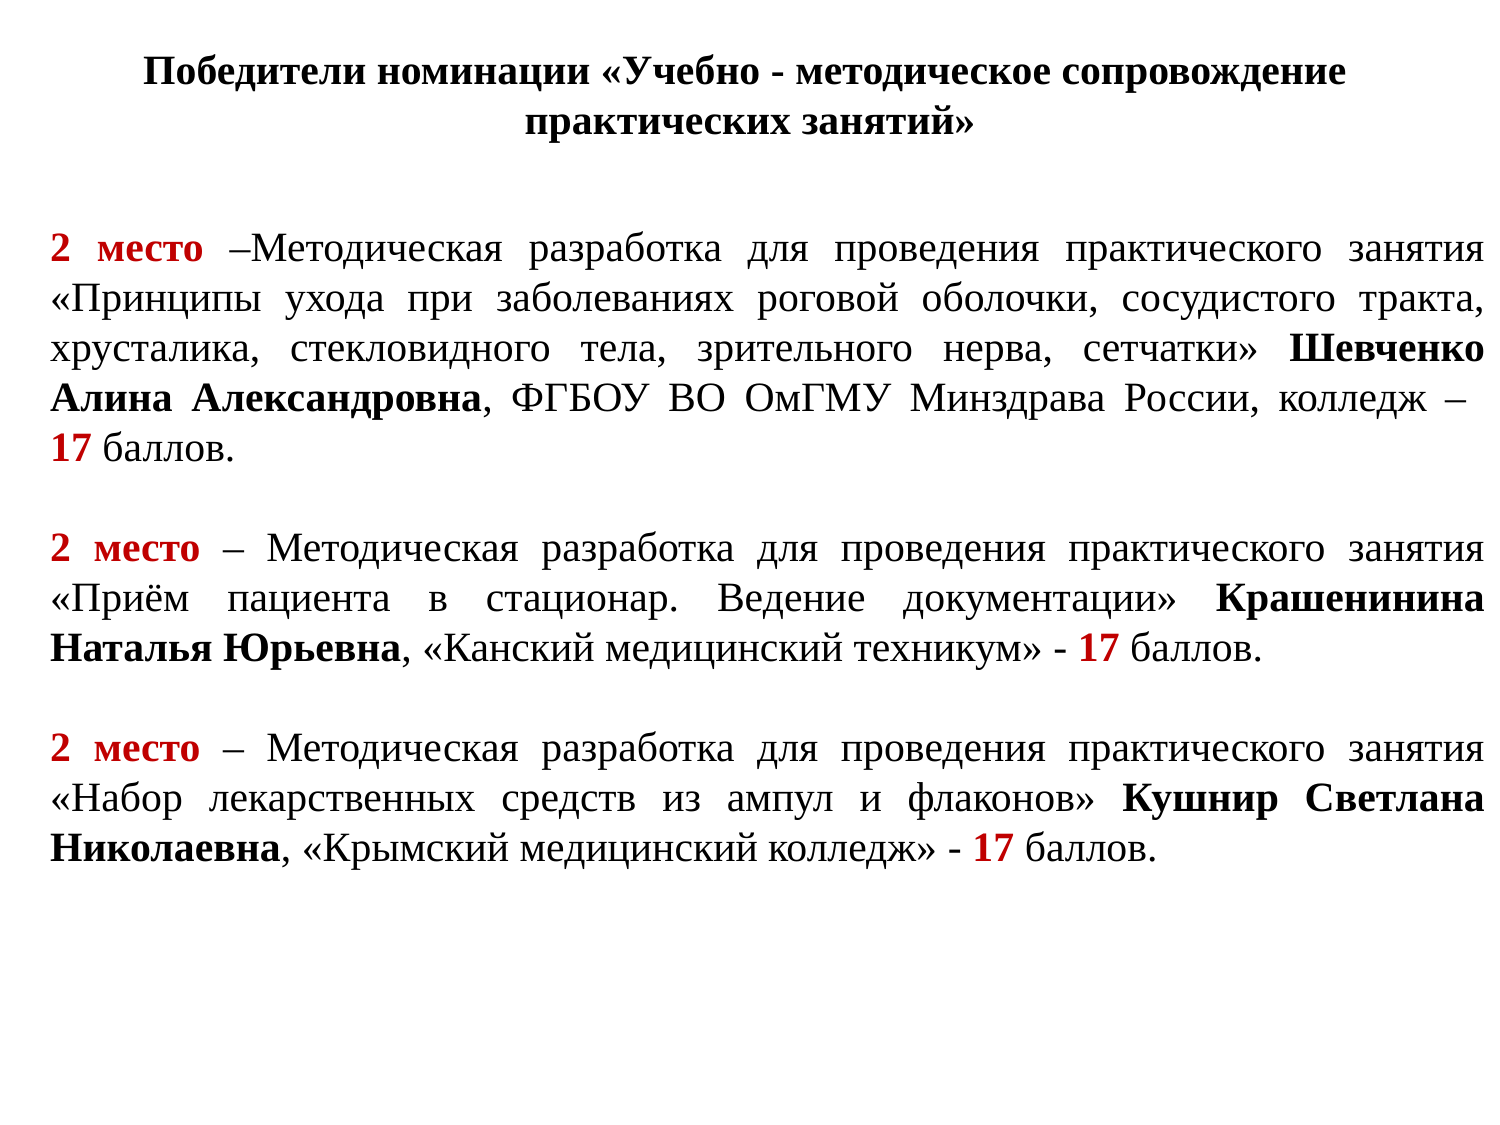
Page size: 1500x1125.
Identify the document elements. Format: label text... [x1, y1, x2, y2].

text_box Победители номинации «Учебно - методическое сопровождение практических занятий» [46, 35, 1454, 150]
text_box 2 место –Методическая разработка для проведения практического занятия «Принципы ухода при заболеваниях роговой оболочки, сосудистого тракта, хрусталика, стекловидного тела, зрительного нерва, сетчатки» Шевченко Алина Александровна, ФГБОУ ВО ОмГМУ Минздрава России, колледж – 17 баллов. 2 место – Методическая разработка для проведения практического занятия «Приём пациента в стационар. Ведение документации» Крашенинина Наталья Юрьевна, «Канский медицинский техникум» - 17 баллов. 2 место – Методическая разработка для проведения практического занятия «Набор лекарственных средств из ампул и флаконов» Кушнир Светлана Николаевна, «Крымский медицинский колледж» - 17 баллов. [35, 212, 1500, 878]
